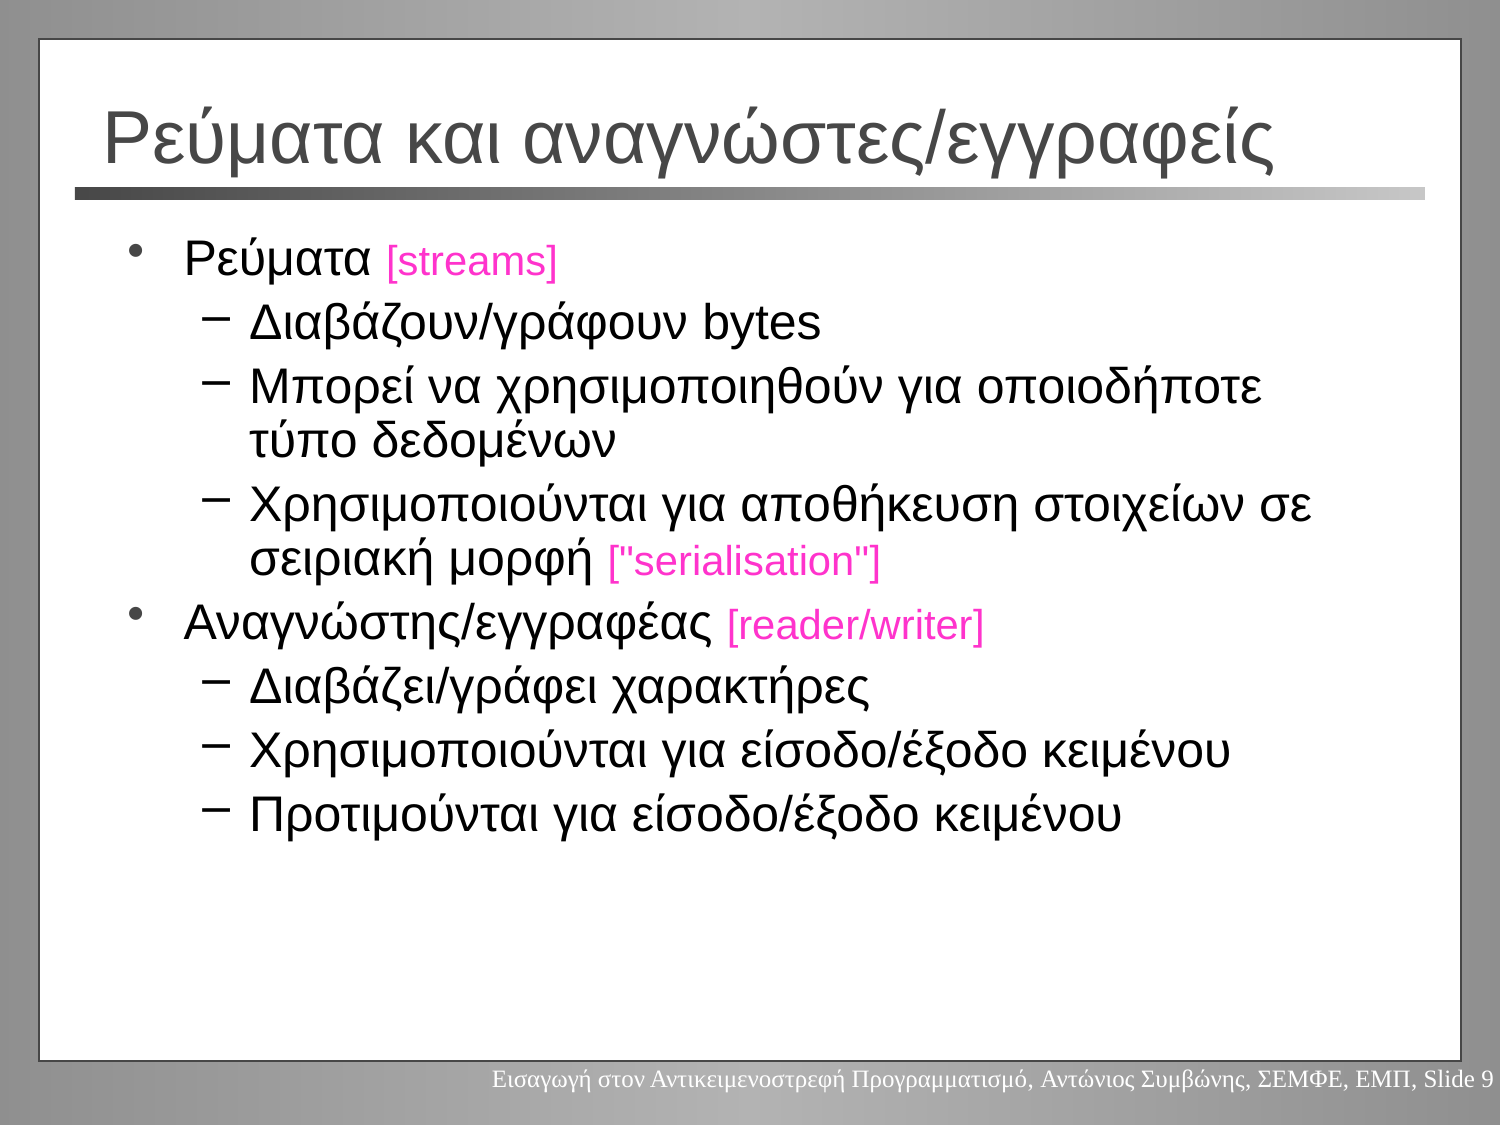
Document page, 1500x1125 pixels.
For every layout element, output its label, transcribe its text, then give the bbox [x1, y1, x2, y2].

title Ρεύματα και αναγνώστες/εγγραφείς [87, 87, 1363, 181]
list Ρεύματα [streams] Διαβάζουν/γράφουν bytes Μπορεί να χρησιμοποιηθούν για οποιοδήποτε τύπο δεδομένων Χρησιμοποιούνται για αποθήκευση στοιχείων σε σειριακή μορφή ["serialisation"] Αναγνώστης/εγγραφέας [reader/writer] Διαβάζει/γράφει χαρακτήρες Χρησιμοποιούνται για είσοδο/έξοδο κειμένου Προτιμούνται για είσοδο/έξοδο κειμένου [112, 224, 1388, 988]
